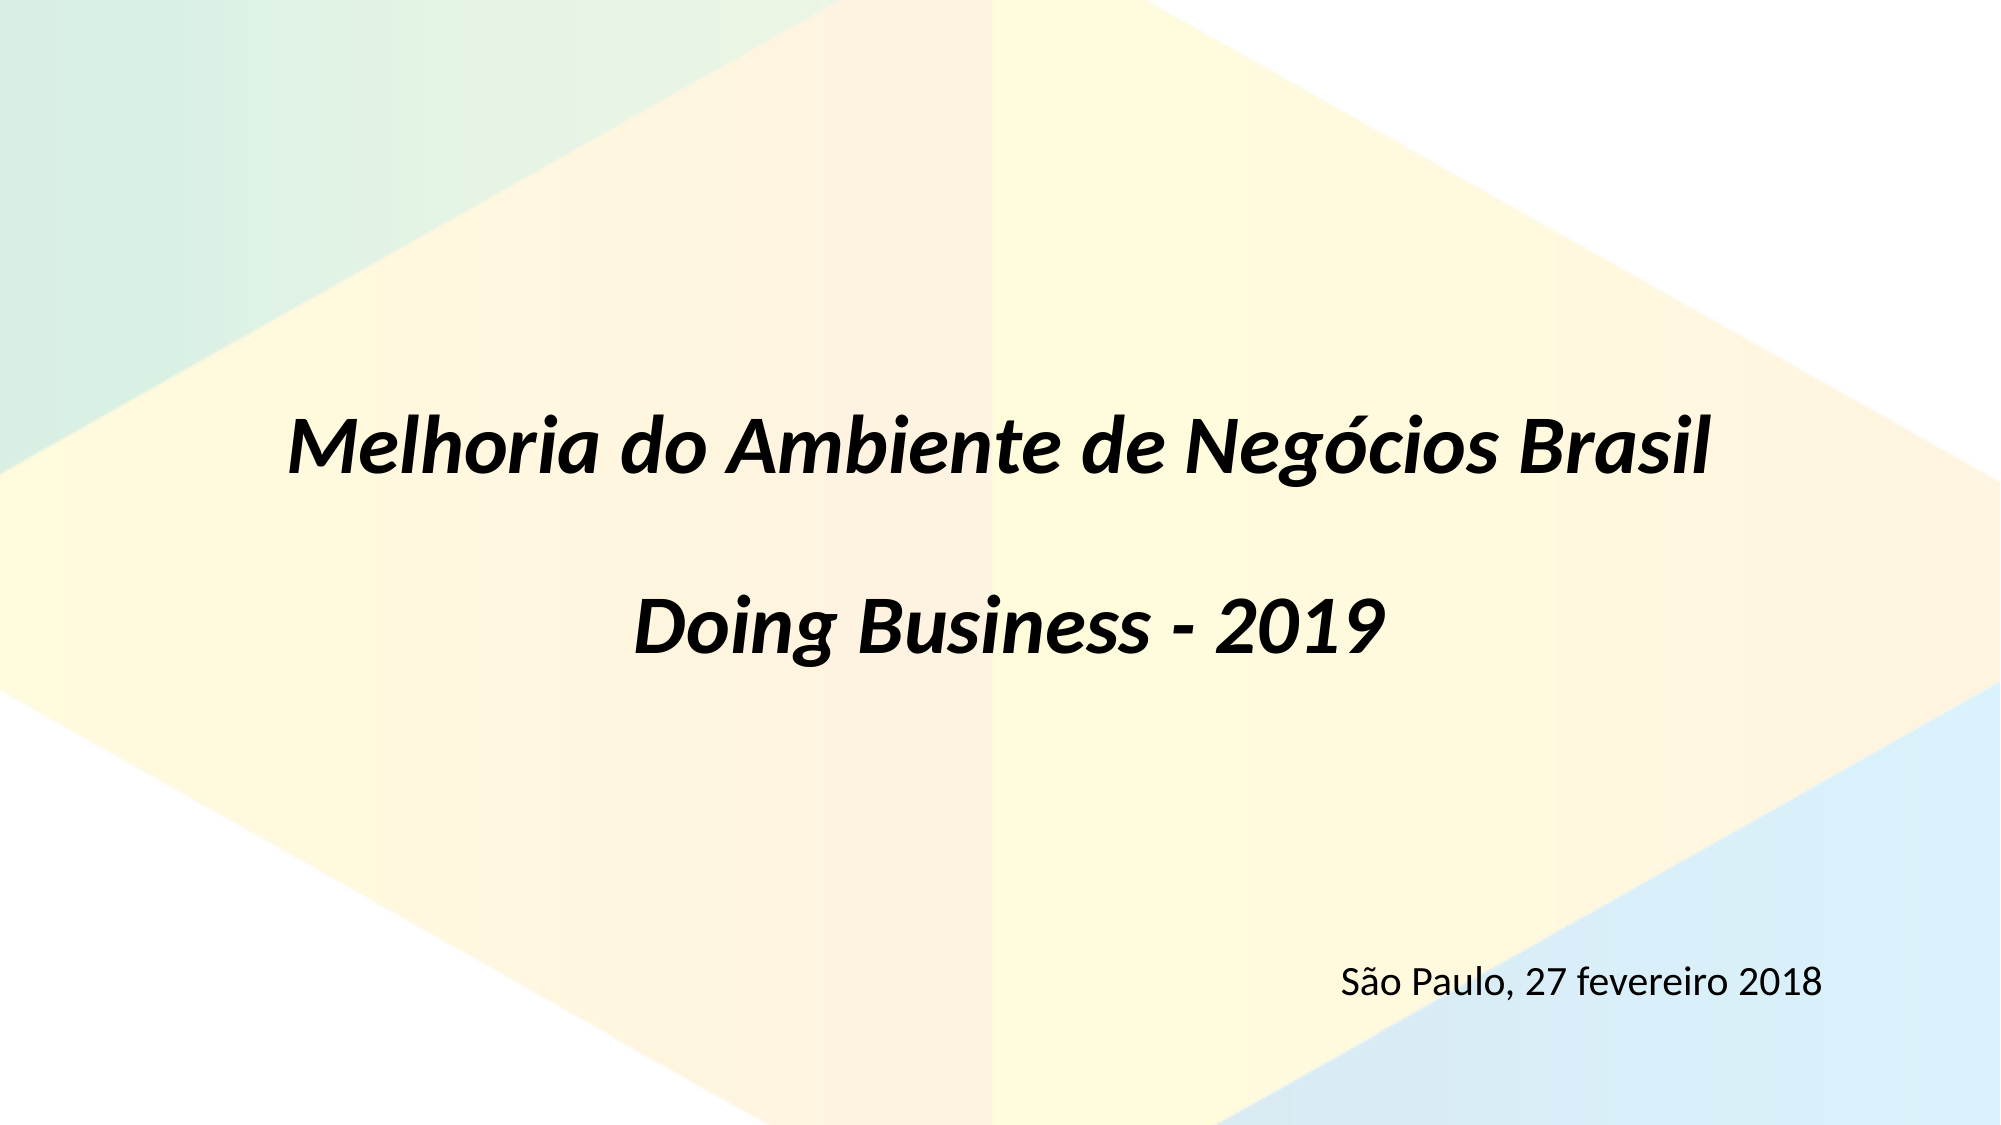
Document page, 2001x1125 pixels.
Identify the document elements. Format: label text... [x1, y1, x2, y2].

picture [0, 0, 2000, 1125]
text_box São Paulo, 27 fevereiro 2018 [1042, 951, 1838, 1125]
text_box Melhoria do Ambiente de Negócios Brasil Doing Business - 2019 [100, 394, 1918, 514]
